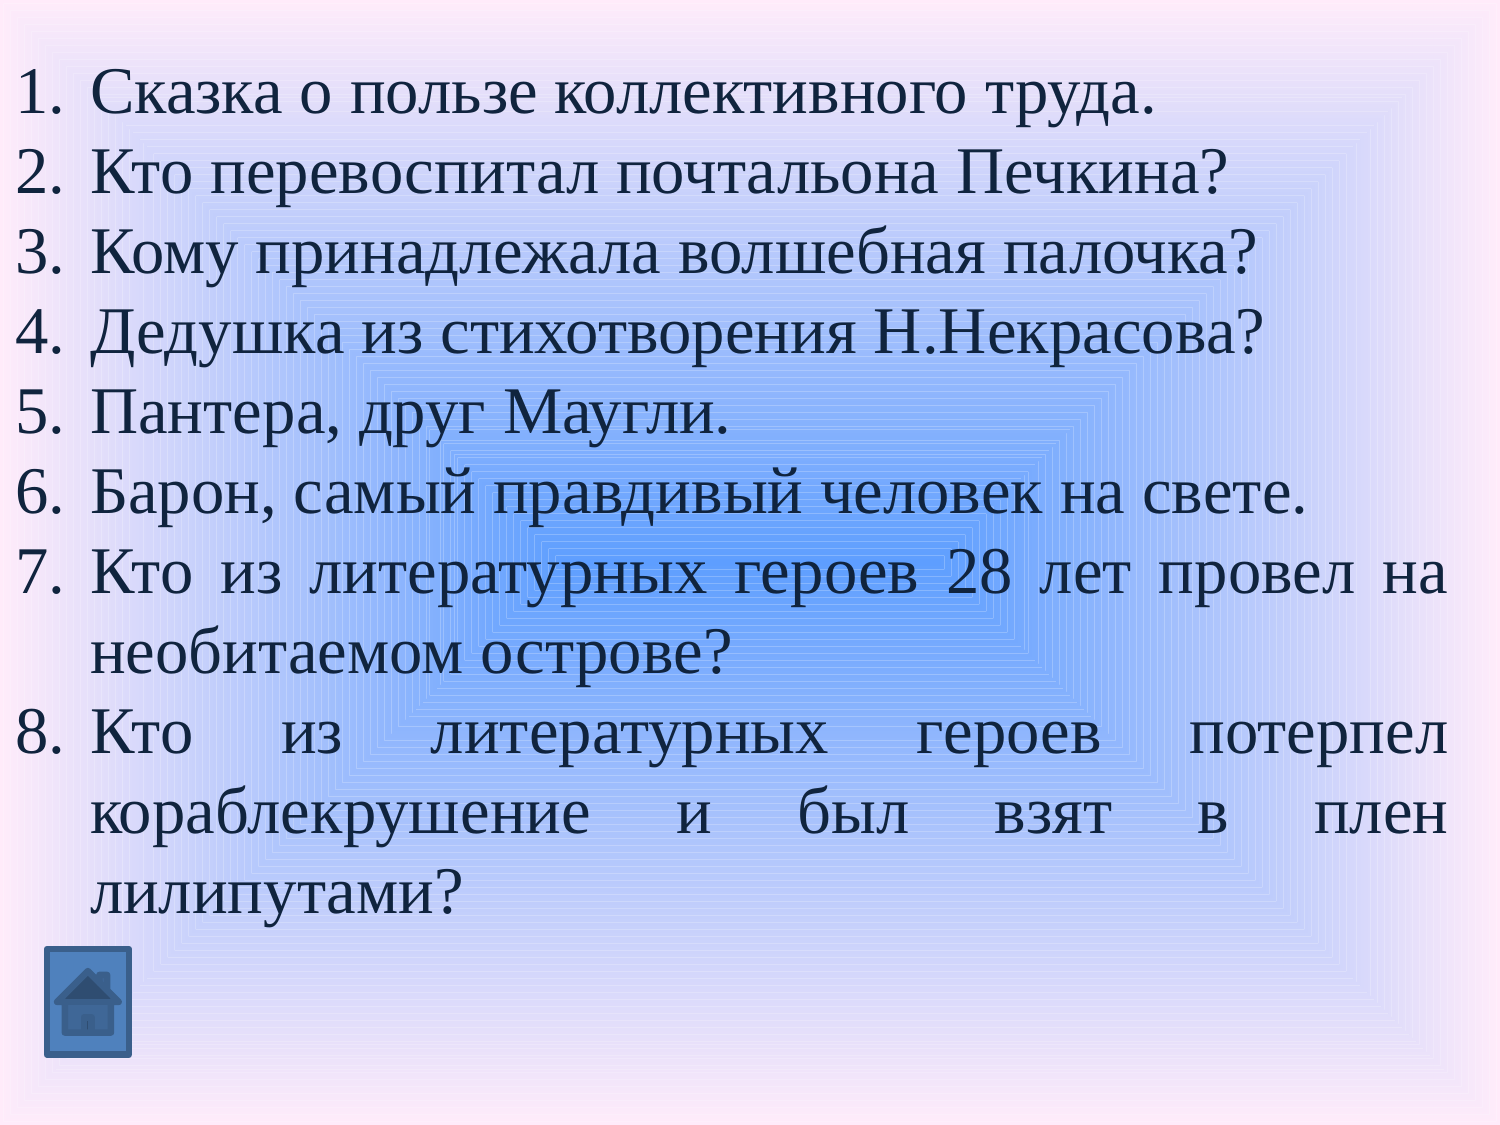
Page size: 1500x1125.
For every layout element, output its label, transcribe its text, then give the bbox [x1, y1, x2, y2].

text_box [44, 946, 132, 1058]
text_box Сказка о пользе коллективного труда. Кто перевоспитал почтальона Печкина? Кому принадлежала волшебная палочка? Дедушка из стихотворения Н.Некрасова? Пантера, друг Маугли. Барон, самый правдивый человек на свете. Кто из литературных героев 28 лет провел на необитаемом острове? Кто из литературных героев потерпел кораблекрушение и был взят в плен лилипутами? [0, 39, 1465, 935]
